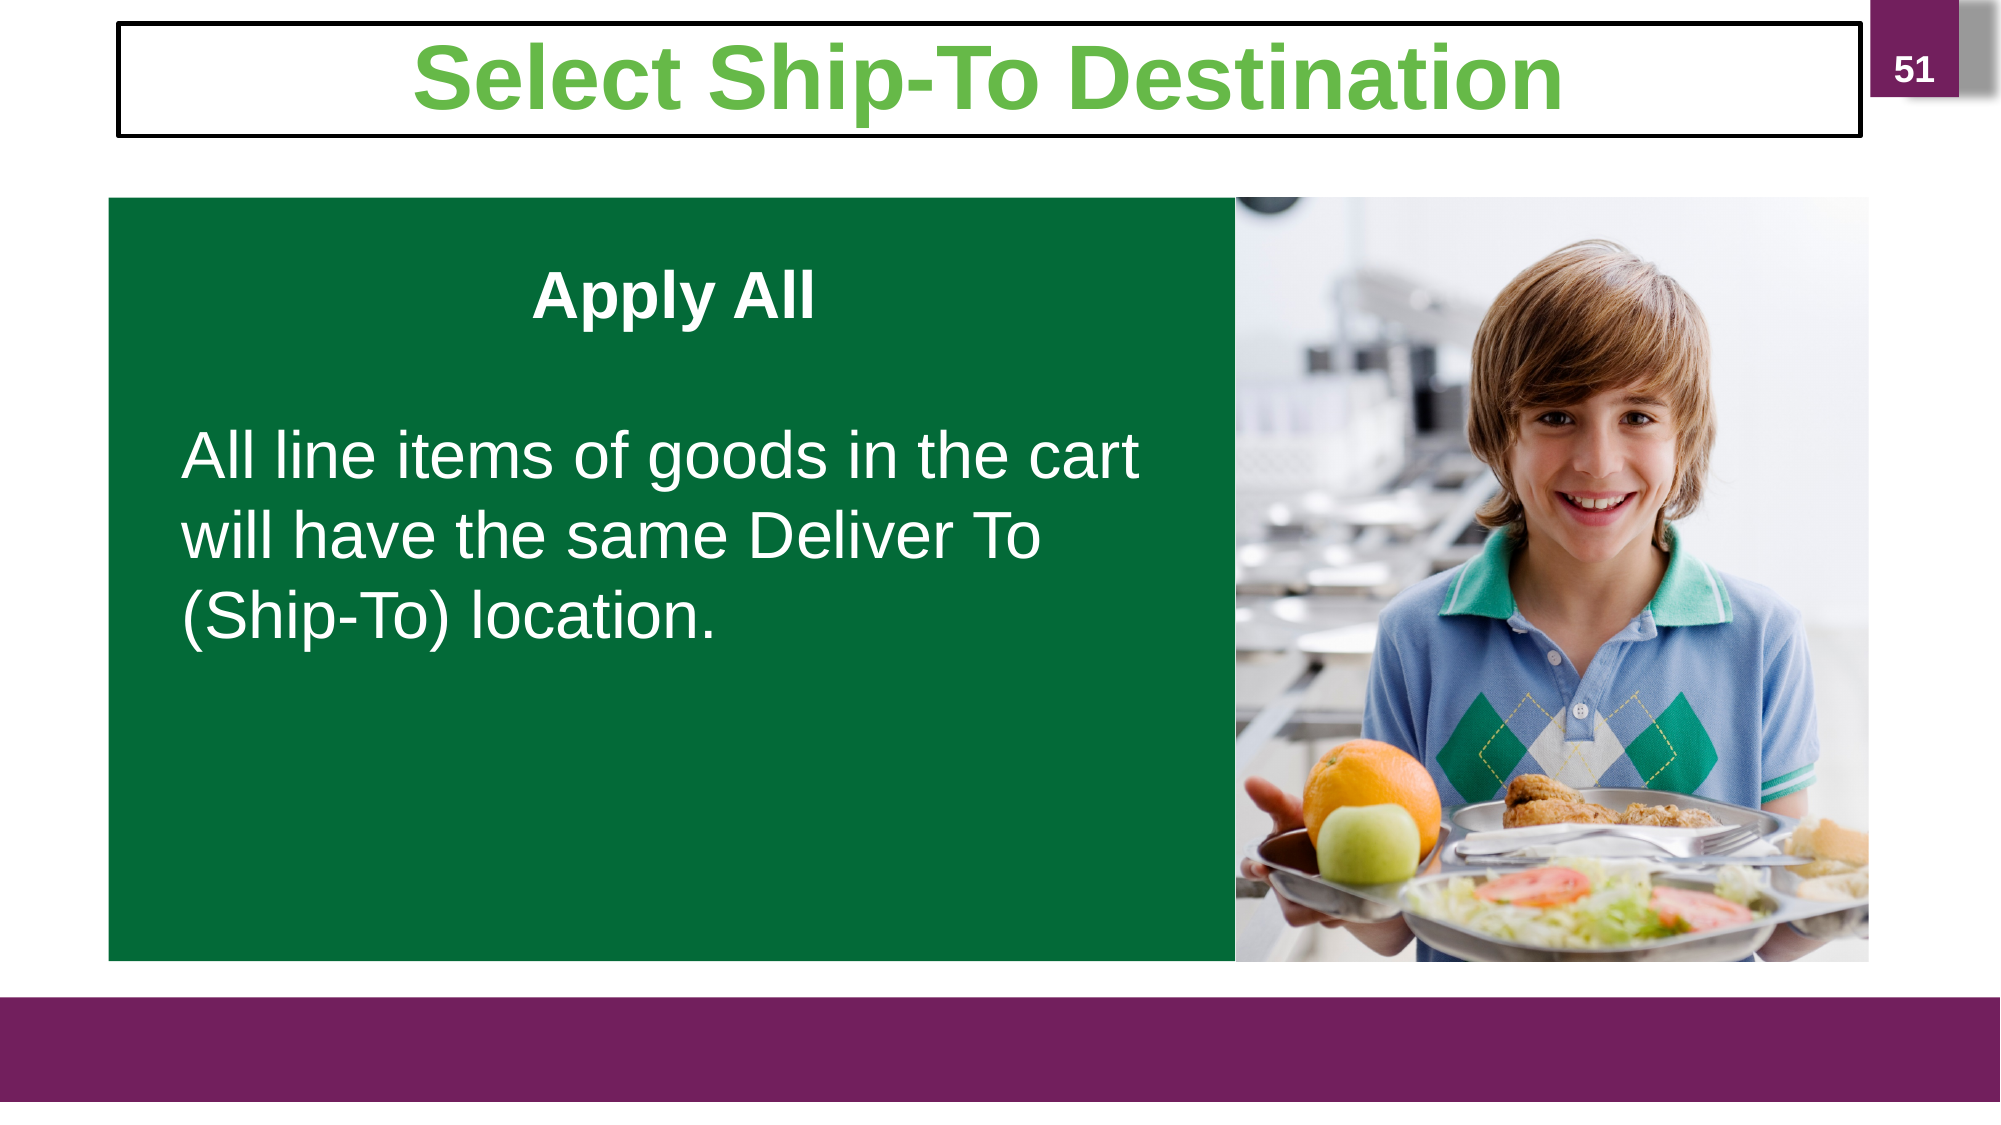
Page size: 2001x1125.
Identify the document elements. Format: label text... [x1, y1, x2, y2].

list Select Ship-To Destination [118, 23, 1861, 137]
text_box [108, 197, 1236, 962]
text_box Apply All All line items of goods in the cart will have the same Deliver To (Ship-To) location. [166, 244, 1182, 660]
picture [1236, 197, 1869, 962]
slide_number 51 [1870, 0, 1959, 98]
text_box [0, 996, 2000, 1103]
